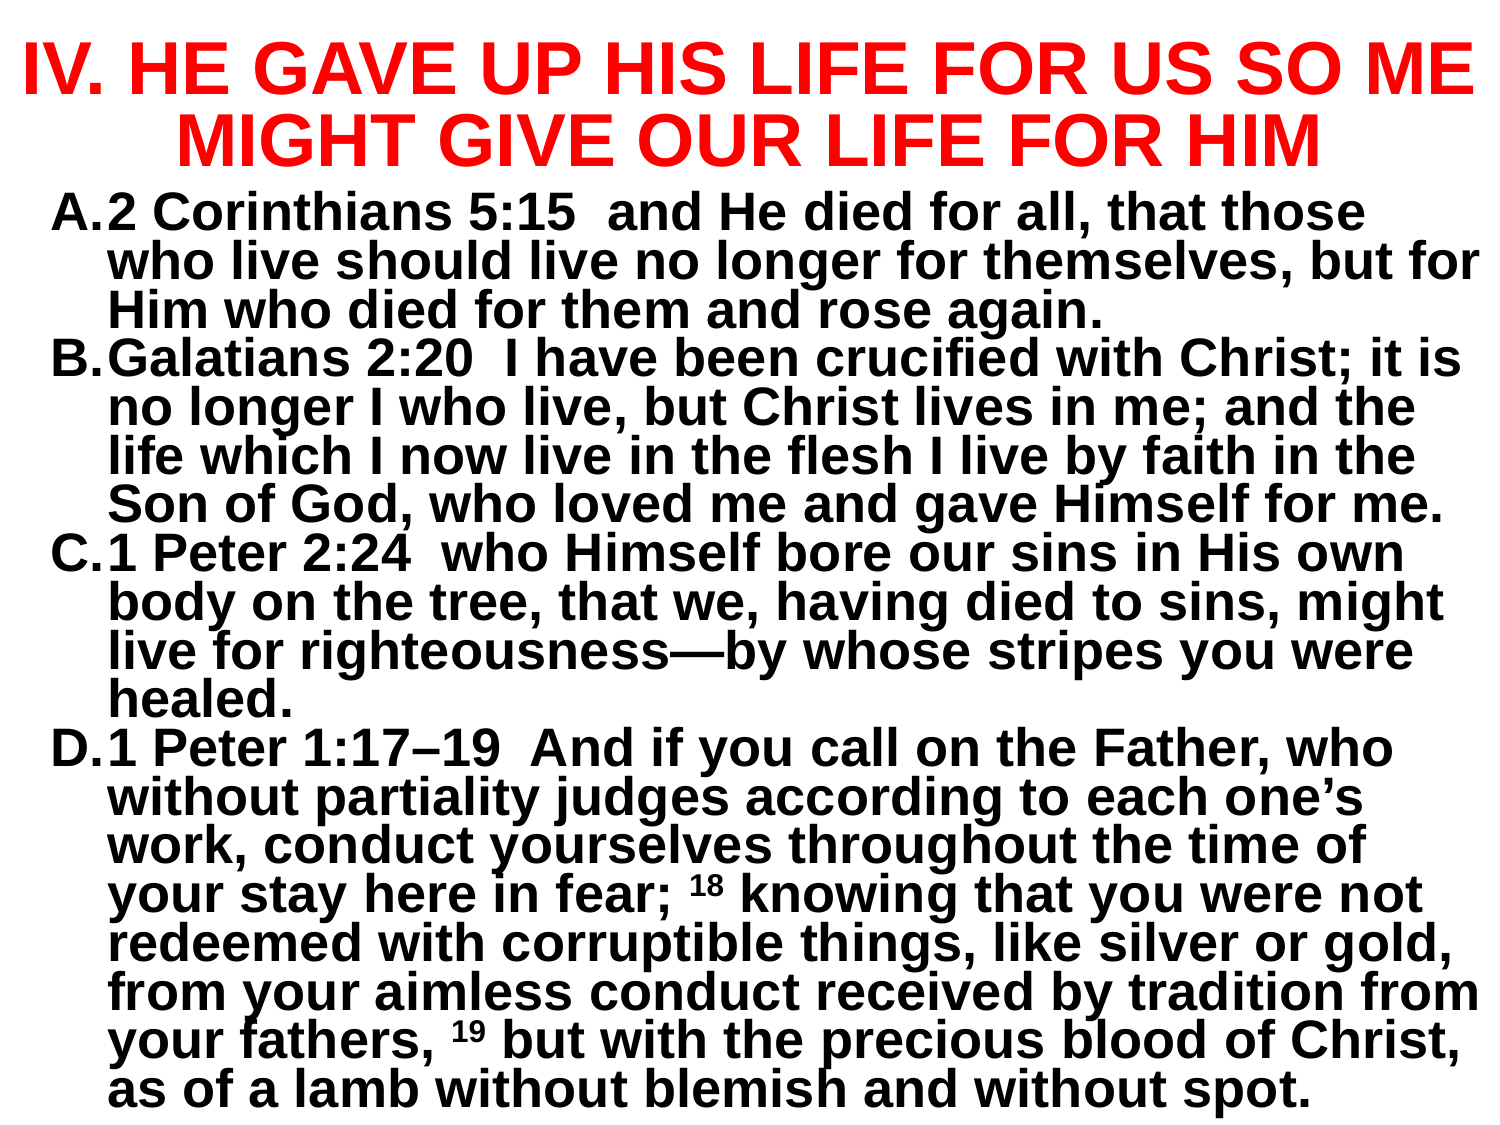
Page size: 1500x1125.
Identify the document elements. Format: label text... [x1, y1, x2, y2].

list 2 Corinthians 5:15 and He died for all, that those who live should live no longer for themselves, but for Him who died for them and rose again. Galatians 2:20 I have been crucified with Christ; it is no longer I who live, but Christ lives in me; and the life which I now live in the flesh I live by faith in the Son of God, who loved me and gave Himself for me. 1 Peter 2:24 who Himself bore our sins in His own body on the tree, that we, having died to sins, might live for righteousness—by whose stripes you were healed. 1 Peter 1:17–19 And if you call on the Father, who without partiality judges according to each one’s work, conduct yourselves throughout the time of your stay here in fear; 18 knowing that you were not redeemed with corruptible things, like silver or gold, from your aimless conduct received by tradition from your fathers, 19 but with the precious blood of Christ, as of a lamb without blemish and without spot. [36, 184, 1500, 1125]
title IV. HE GAVE UP HIS LIFE FOR US SO ME MIGHT GIVE OUR LIFE FOR HIM [0, 0, 1500, 218]
